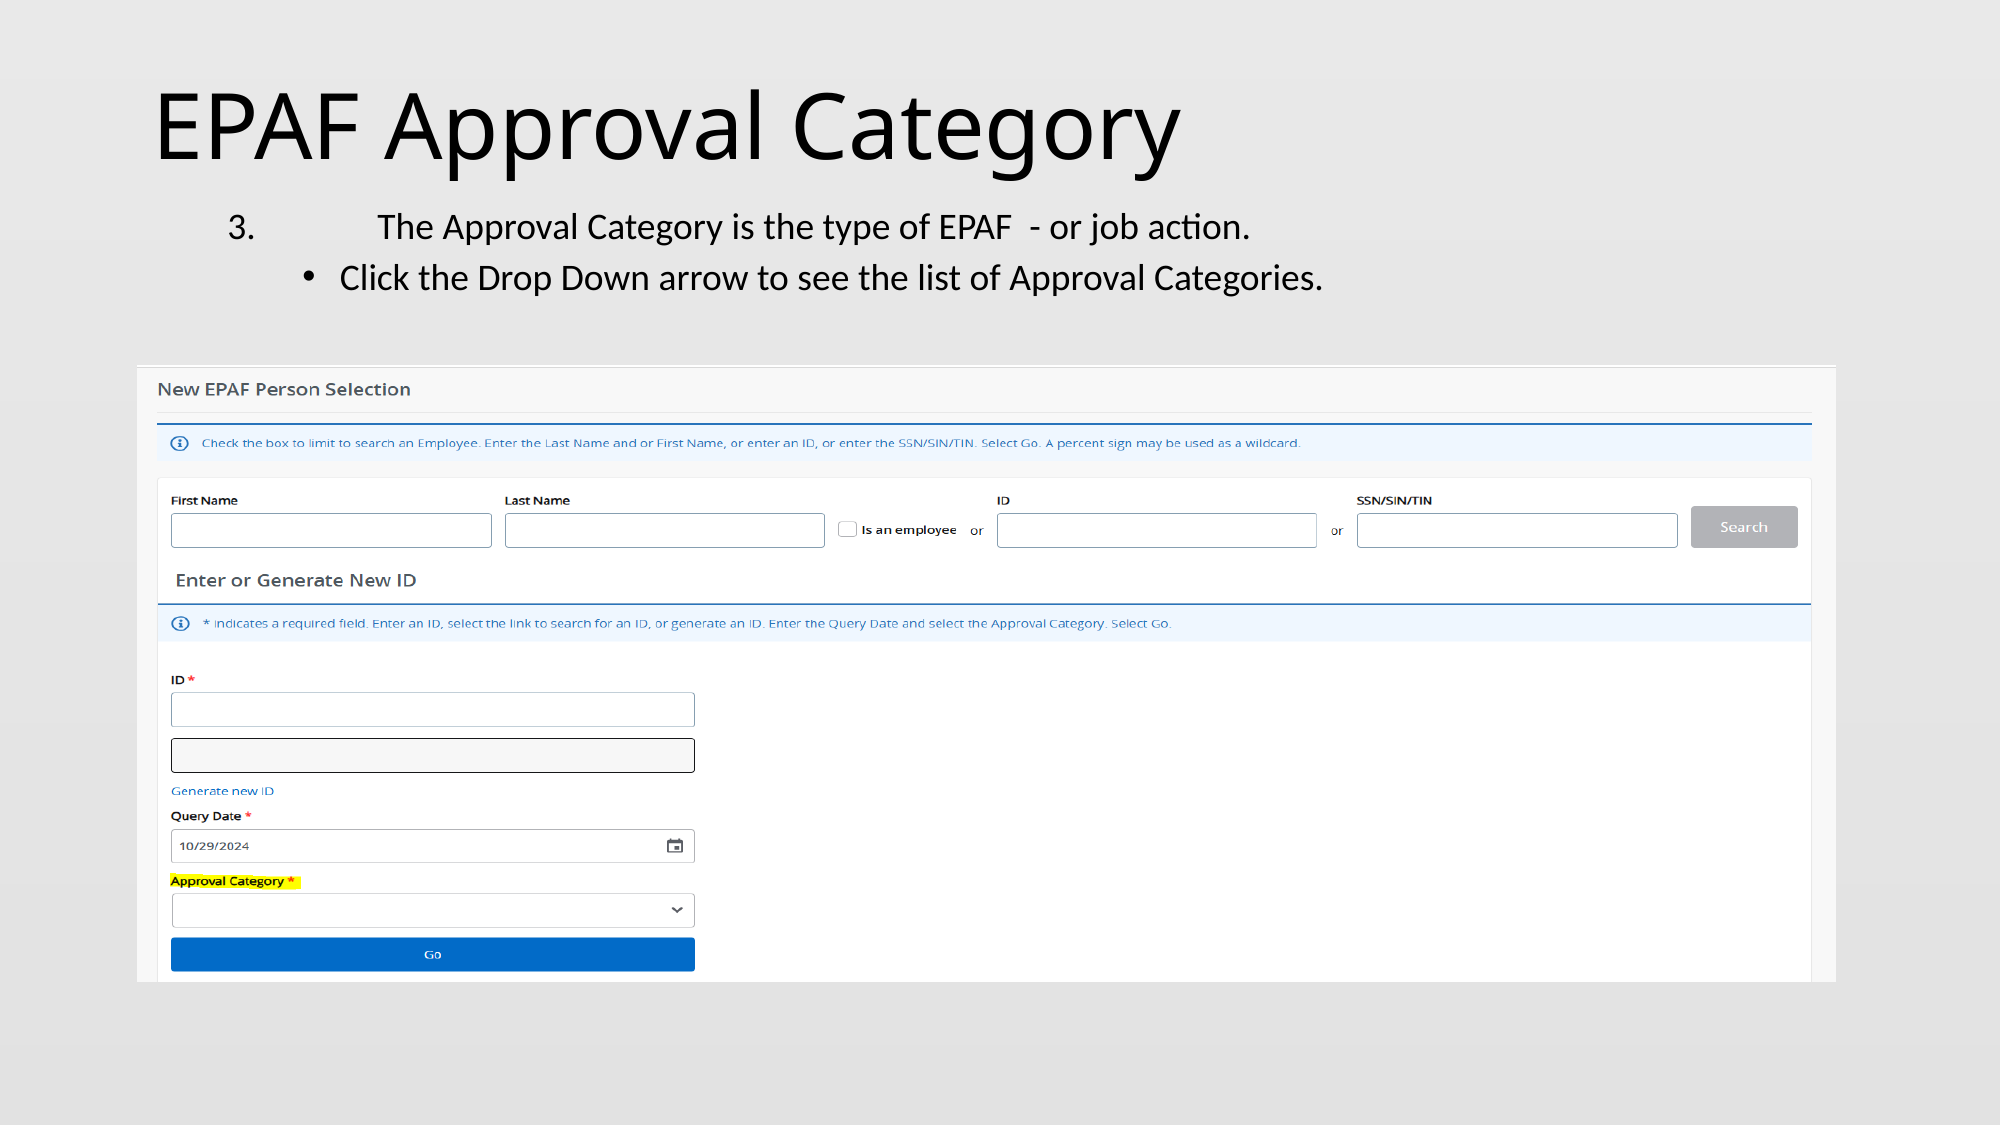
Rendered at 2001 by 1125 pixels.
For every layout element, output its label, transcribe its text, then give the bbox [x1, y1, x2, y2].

title EPAF Approval Category [137, 59, 1863, 199]
picture [137, 365, 1836, 982]
list 3. The Approval Category is the type of EPAF - or job action. Click the Drop Down arrow to see the list of Approval Categories. [137, 199, 1863, 1014]
